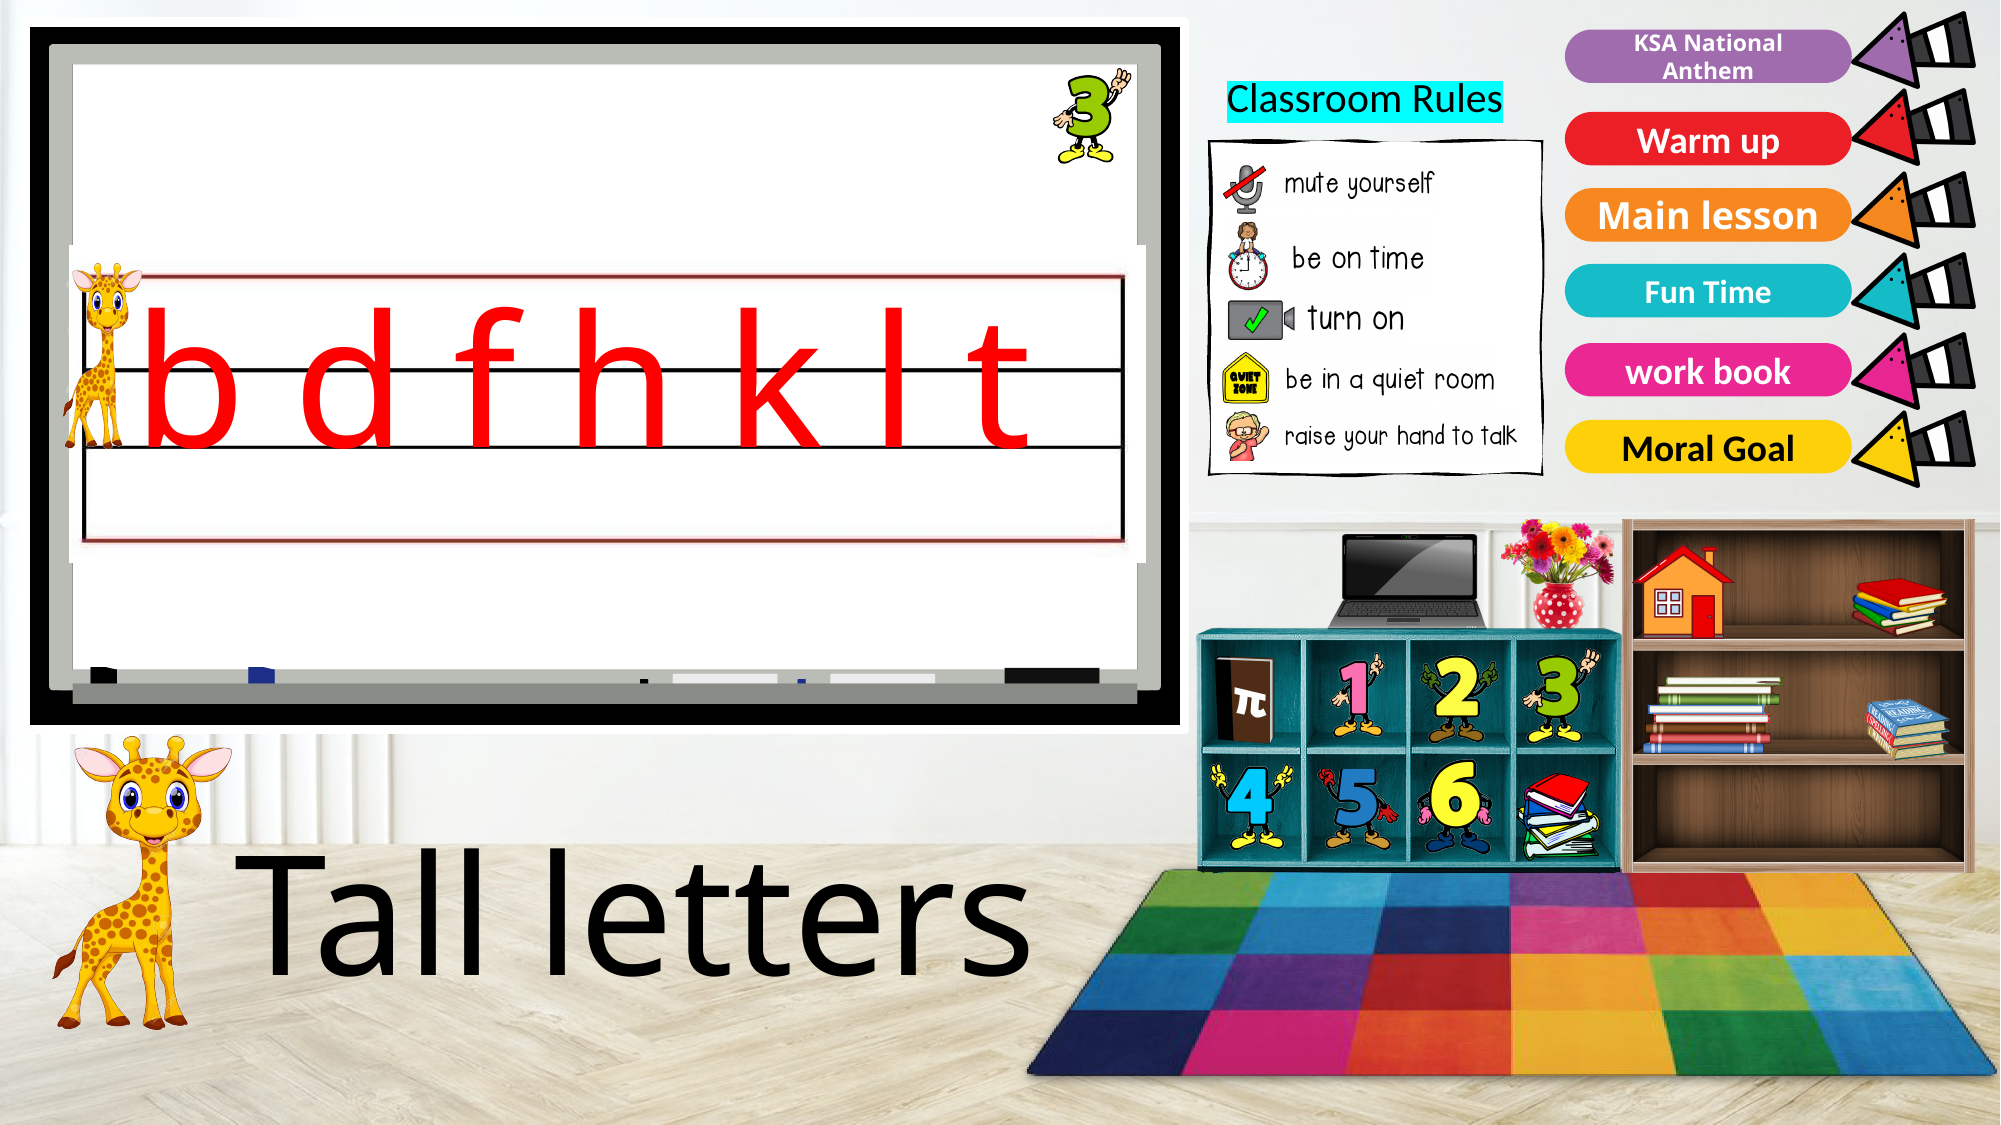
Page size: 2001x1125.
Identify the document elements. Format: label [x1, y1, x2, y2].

text_box [1210, 142, 1541, 474]
picture [0, 0, 2000, 1125]
